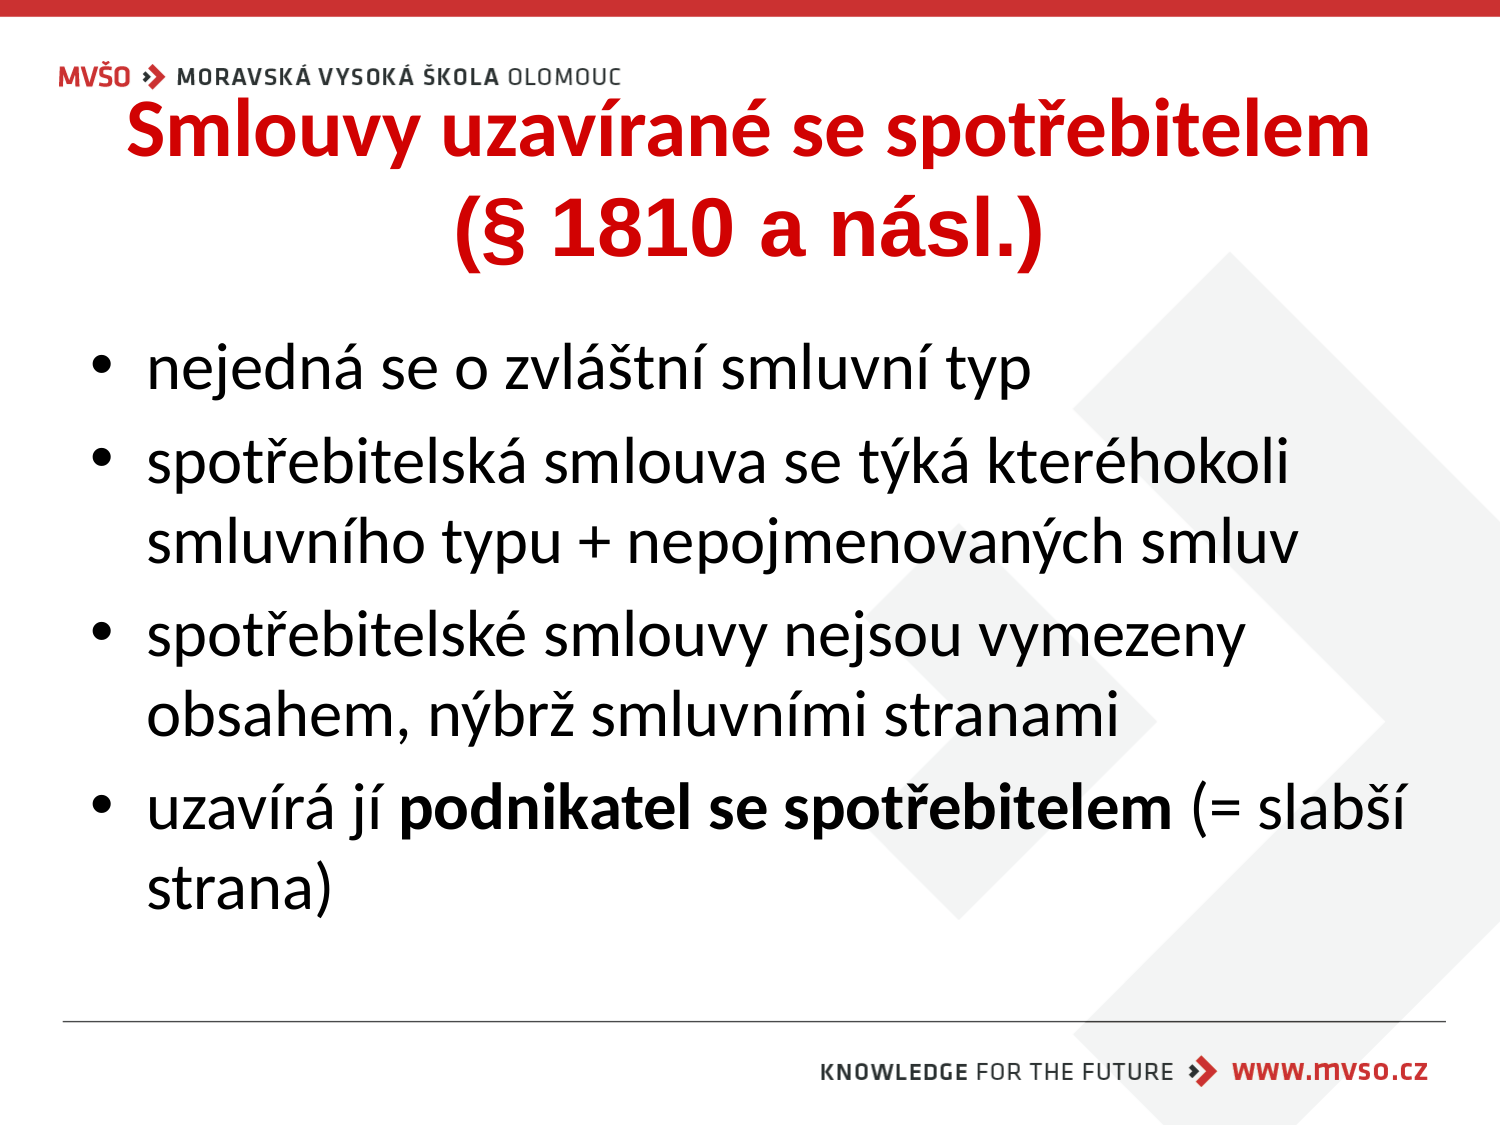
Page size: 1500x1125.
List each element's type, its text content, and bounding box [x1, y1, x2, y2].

footer [512, 1042, 988, 1103]
list nejedná se o zvláštní smluvní typ spotřebitelská smlouva se týká kteréhokoli smluvního typu + nepojmenovaných smluv spotřebitelské smlouvy nejsou vymezeny obsahem, nýbrž smluvními stranami uzavírá jí podnikatel se spotřebitelem (= slabší strana) [74, 262, 1426, 1006]
title Smlouvy uzavírané se spotřebitelem (§ 1810 a násl.) [74, 113, 1426, 233]
picture [0, 0, 1500, 1125]
